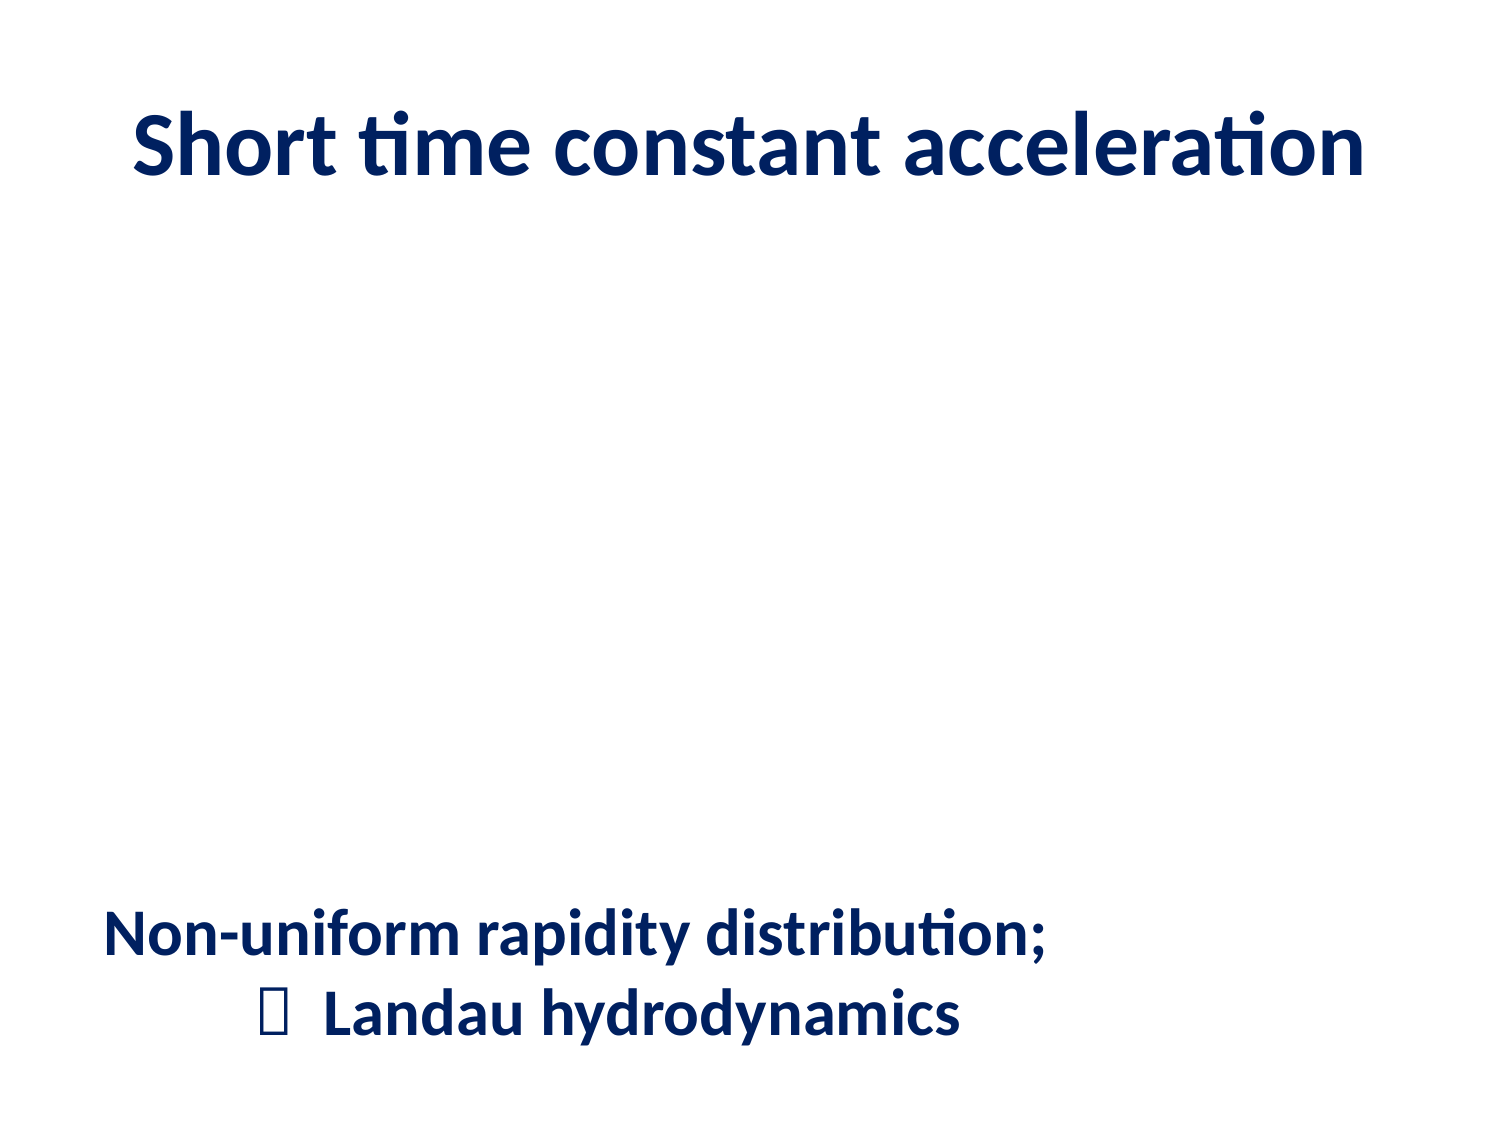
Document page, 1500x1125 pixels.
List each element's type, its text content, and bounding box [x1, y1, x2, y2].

title Short time constant acceleration [75, 45, 1425, 233]
text_box Non-uniform rapidity distribution;  Landau hydrodynamics [89, 881, 1124, 1057]
